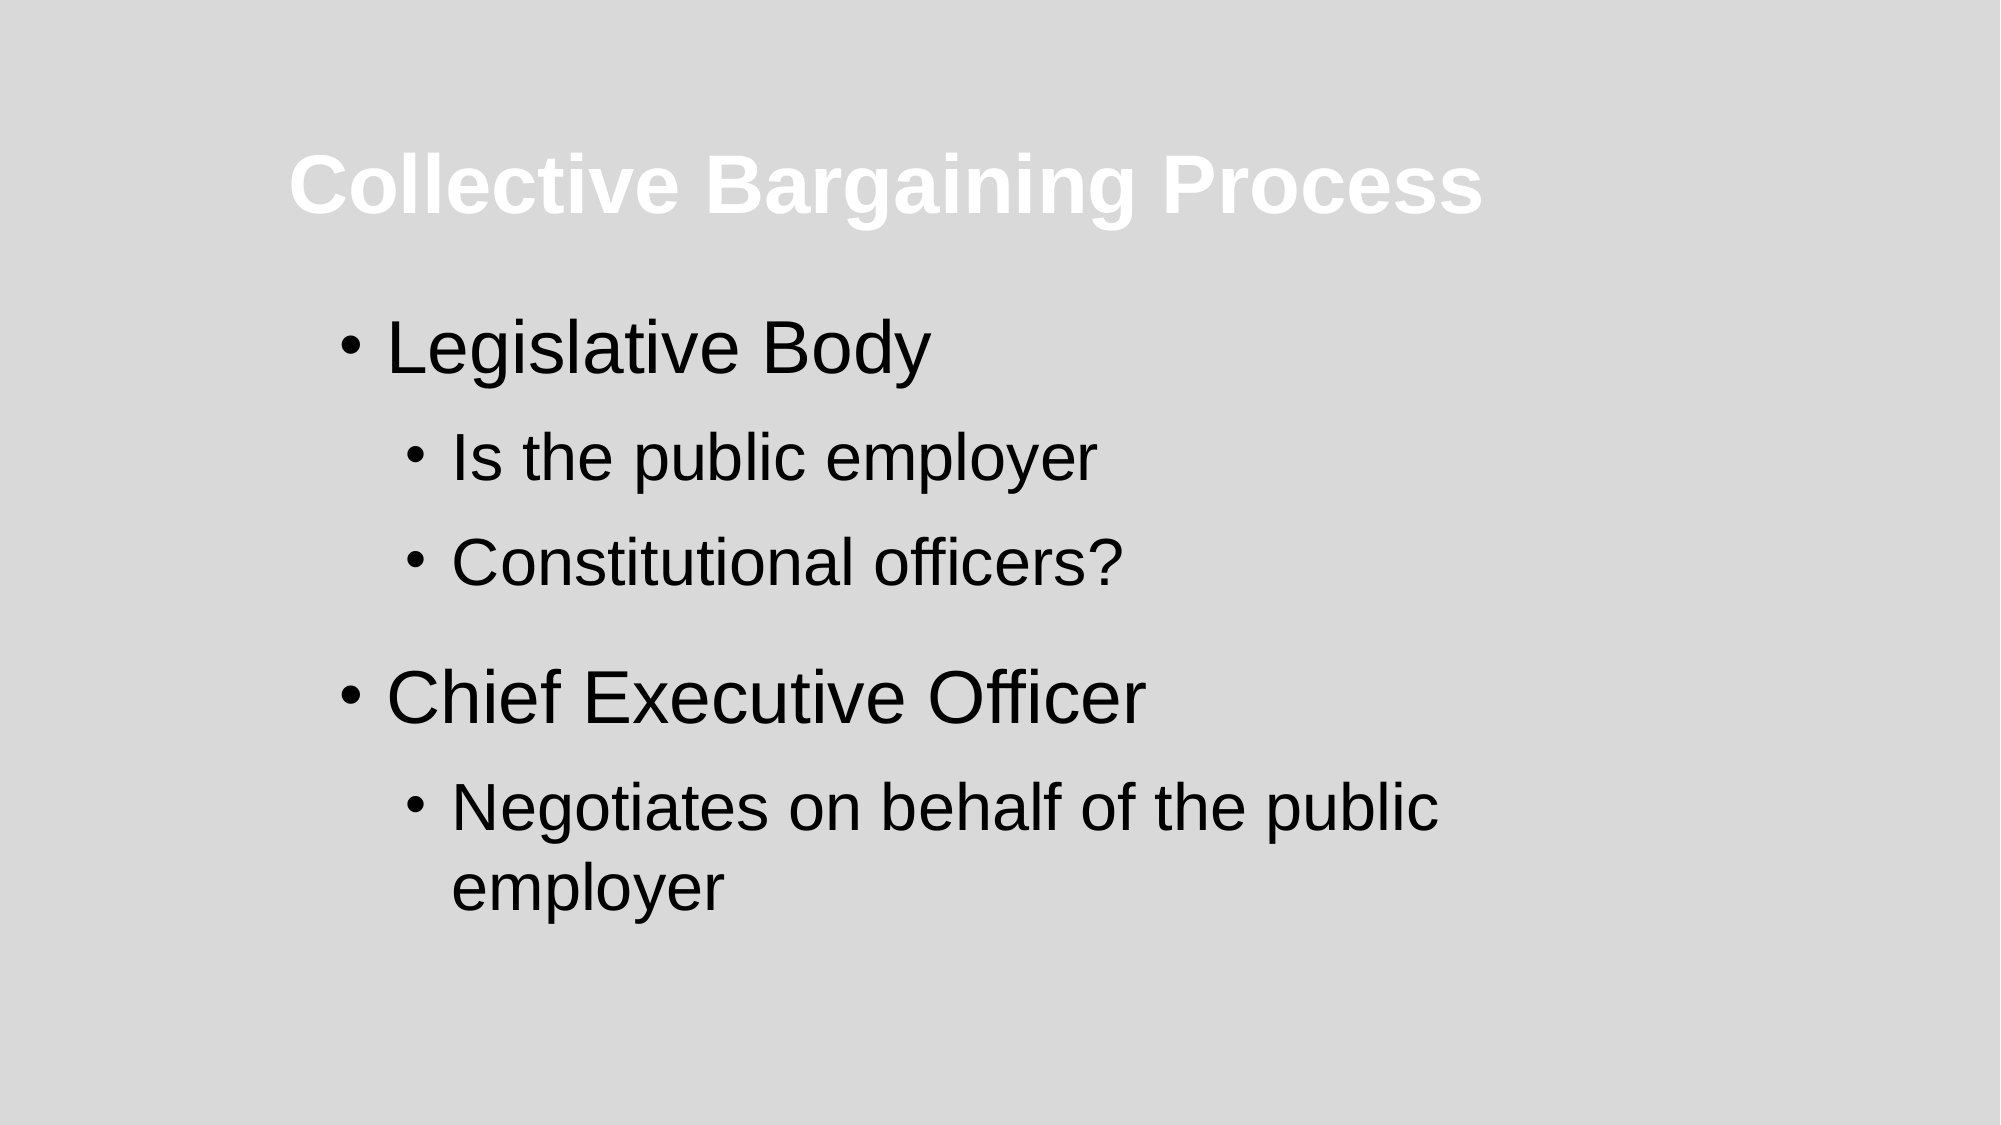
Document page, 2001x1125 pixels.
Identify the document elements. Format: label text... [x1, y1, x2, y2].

text_box Legislative Body Is the public employer Constitutional officers? Chief Executive Officer Negotiates on behalf of the public employer [281, 293, 1675, 1051]
title Collective Bargaining Process [249, 125, 1750, 248]
